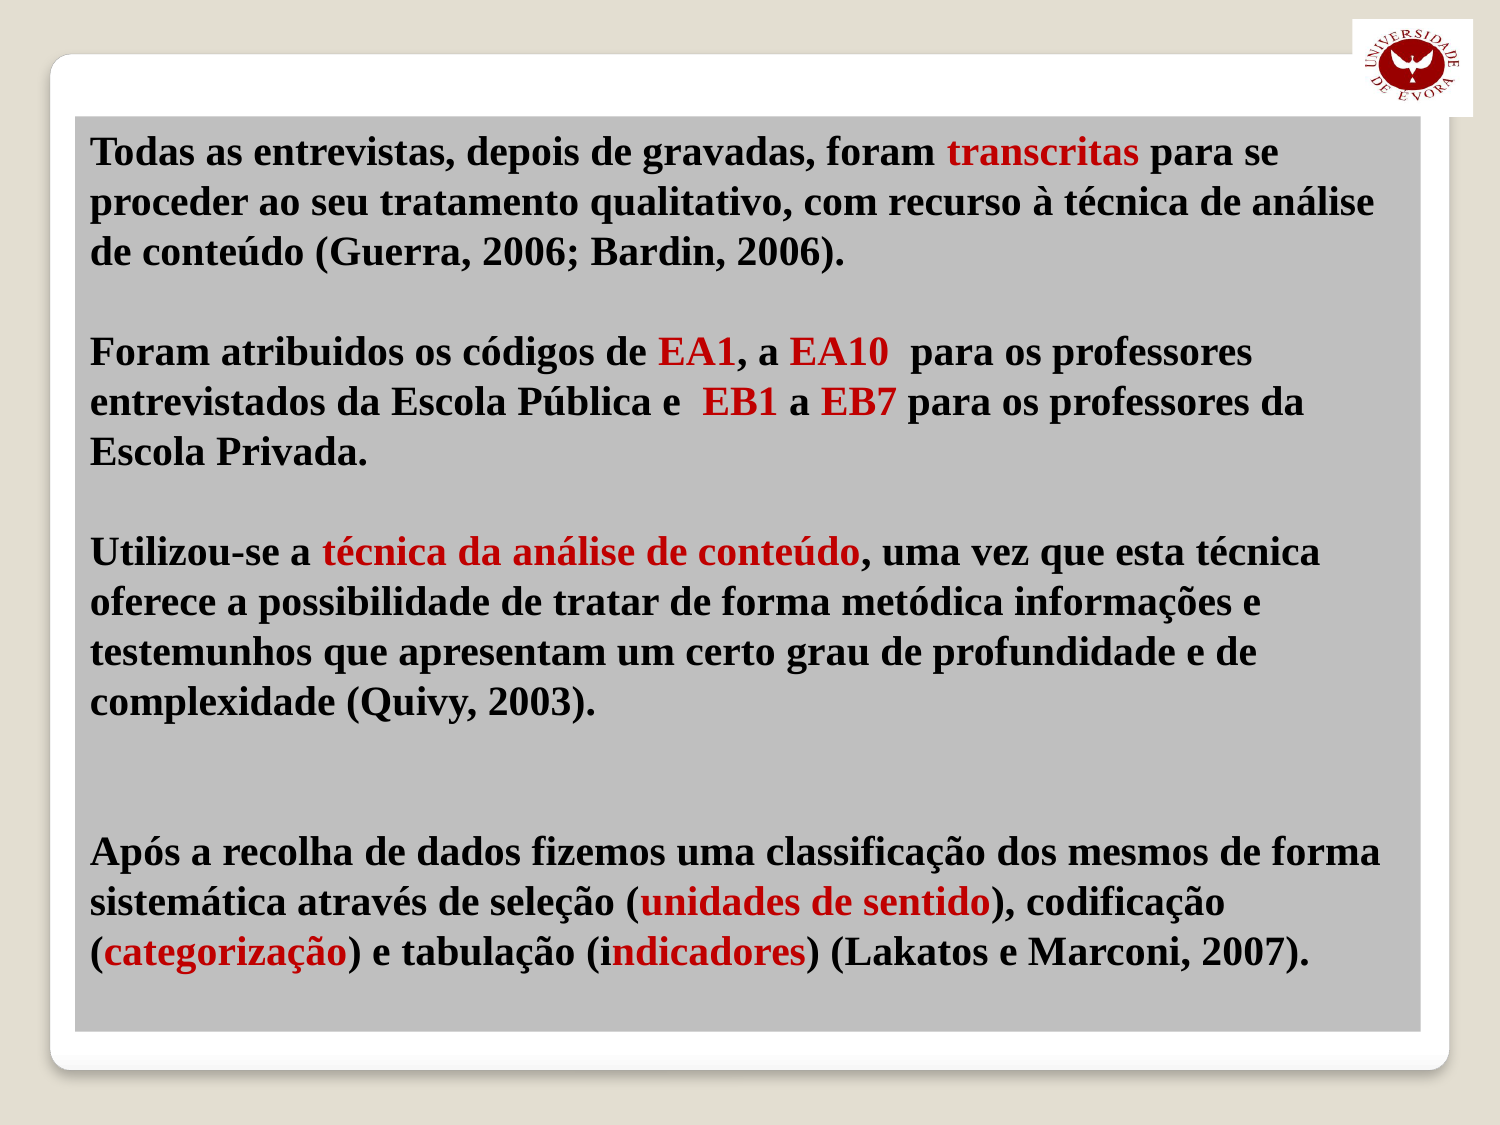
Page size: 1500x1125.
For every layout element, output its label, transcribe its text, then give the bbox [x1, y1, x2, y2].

picture [1352, 18, 1474, 117]
text_box Todas as entrevistas, depois de gravadas, foram transcritas para se proceder ao seu tratamento qualitativo, com recurso à técnica de análise de conteúdo (Guerra, 2006; Bardin, 2006). Foram atribuidos os códigos de EA1, a eA10 para os professores entrevistados da Escola Pública e EB1 a eB7 para os professores da Escola Privada. Utilizou-se a técnica da análise de conteúdo, uma vez que esta técnica oferece a possibilidade de tratar de forma metódica informações e testemunhos que apresentam um certo grau de profundidade e de complexidade (Quivy, 2003). Após a recolha de dados fizemos uma classificação dos mesmos de forma sistemática através de seleção (unidades de sentido), codificação (categorização) e tabulação (indicadores) (Lakatos e Marconi, 2007). [75, 116, 1421, 1032]
